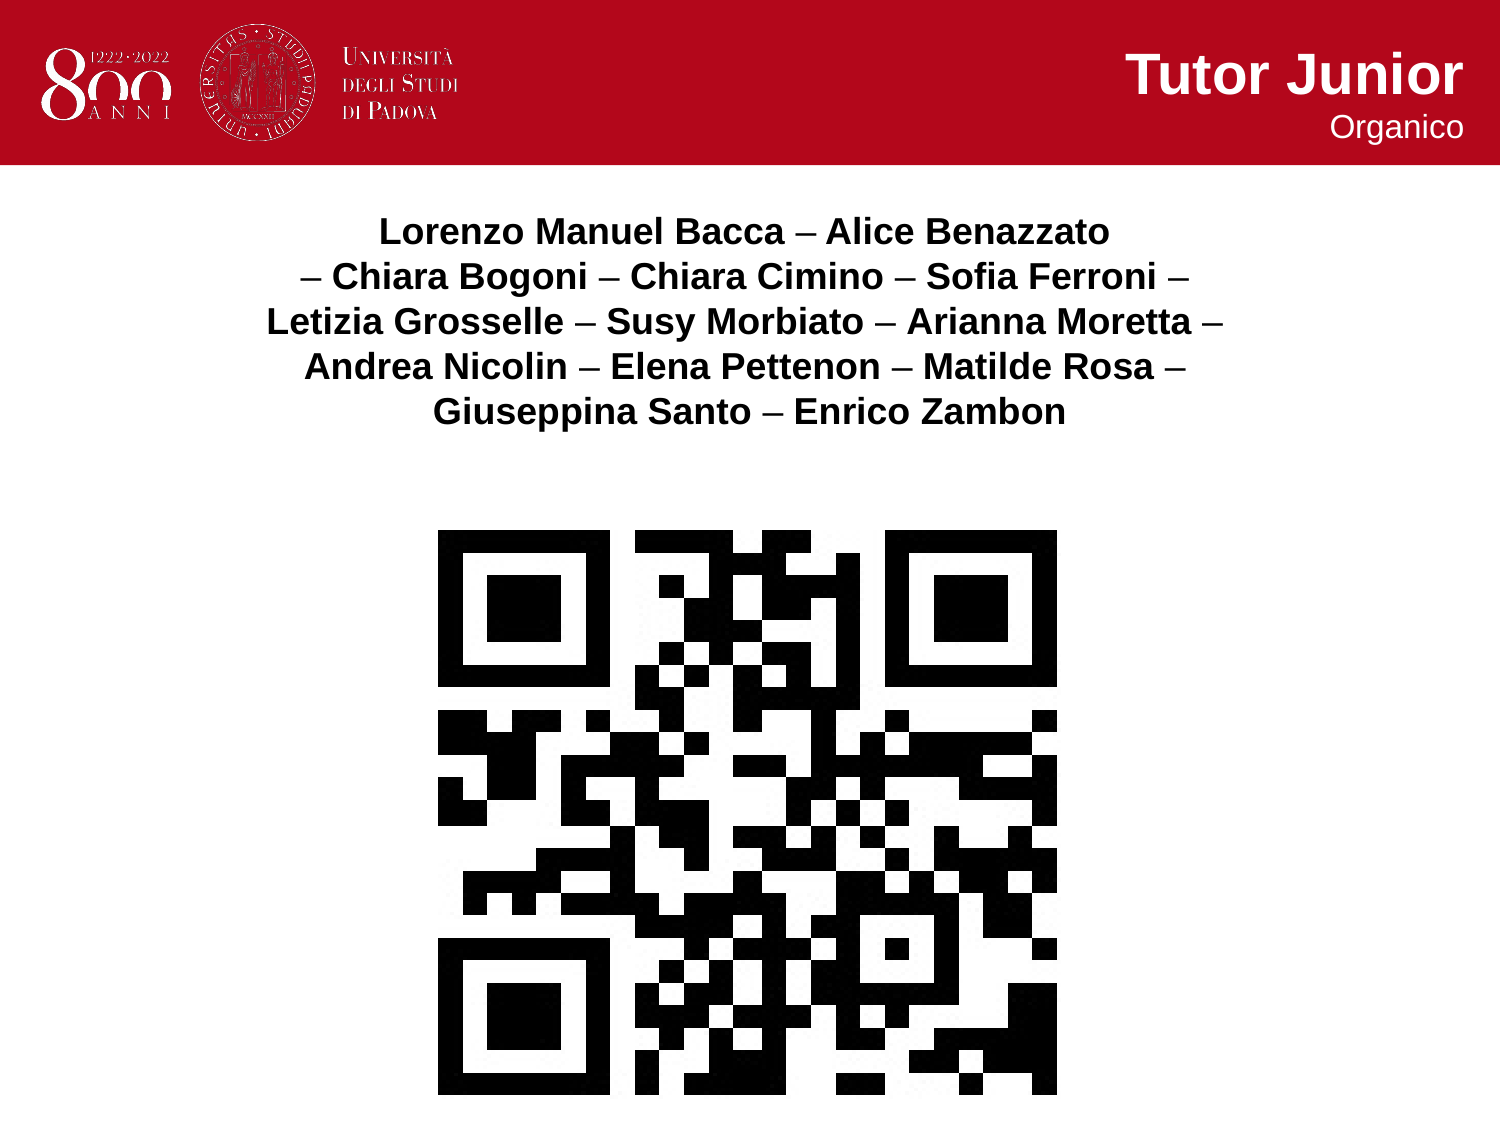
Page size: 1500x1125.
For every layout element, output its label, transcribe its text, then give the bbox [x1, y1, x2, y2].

picture [340, 441, 1160, 1125]
text_box Tutor Junior Organico [679, 0, 1500, 166]
picture [41, 24, 457, 141]
text_box Lorenzo Manuel Bacca – Alice Benazzato – Chiara Bogoni – Chiara Cimino – Sofia Ferroni – Letizia Grosselle – Susy Morbiato – Arianna Moretta – Andrea Nicolin – Elena Pettenon – Matilde Rosa – Giuseppina Santo – Enrico Zambon [0, 199, 1500, 440]
